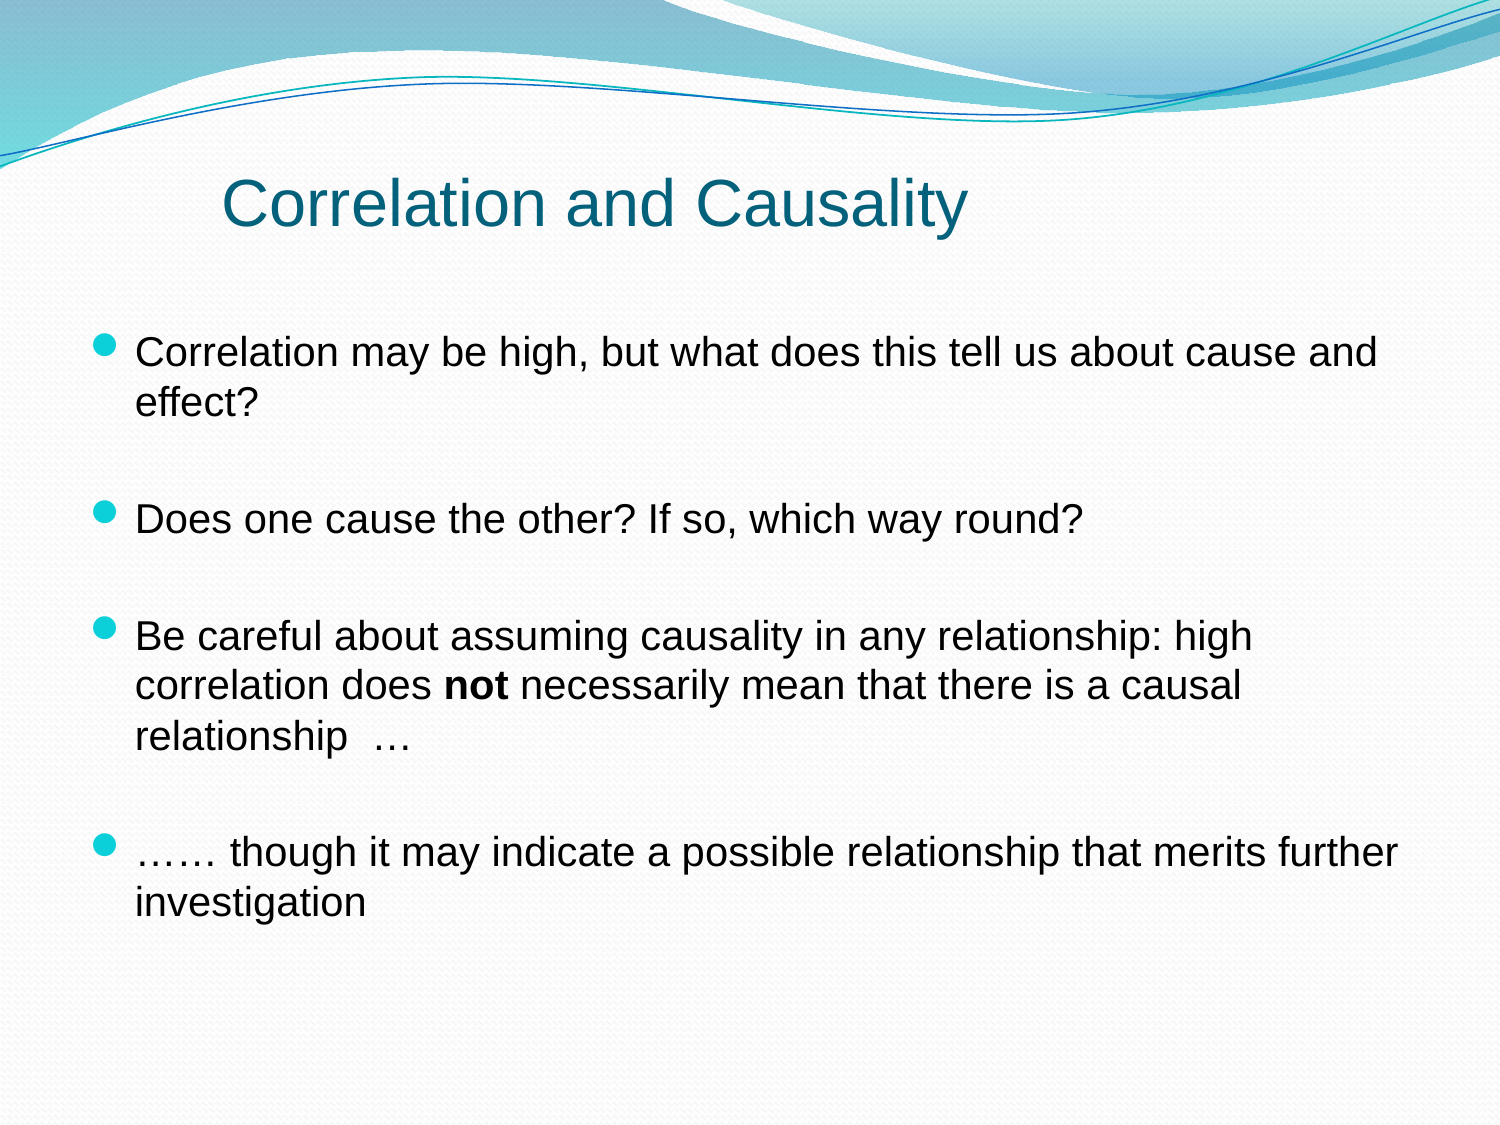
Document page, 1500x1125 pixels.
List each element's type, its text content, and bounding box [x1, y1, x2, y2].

title Correlation and Causality [221, 0, 1500, 240]
list Correlation may be high, but what does this tell us about cause and effect? Does one cause the other? If so, which way round? Be careful about assuming causality in any relationship: high correlation does not necessarily mean that there is a causal relationship … …… though it may indicate a possible relationship that merits further investigation [75, 317, 1425, 1038]
